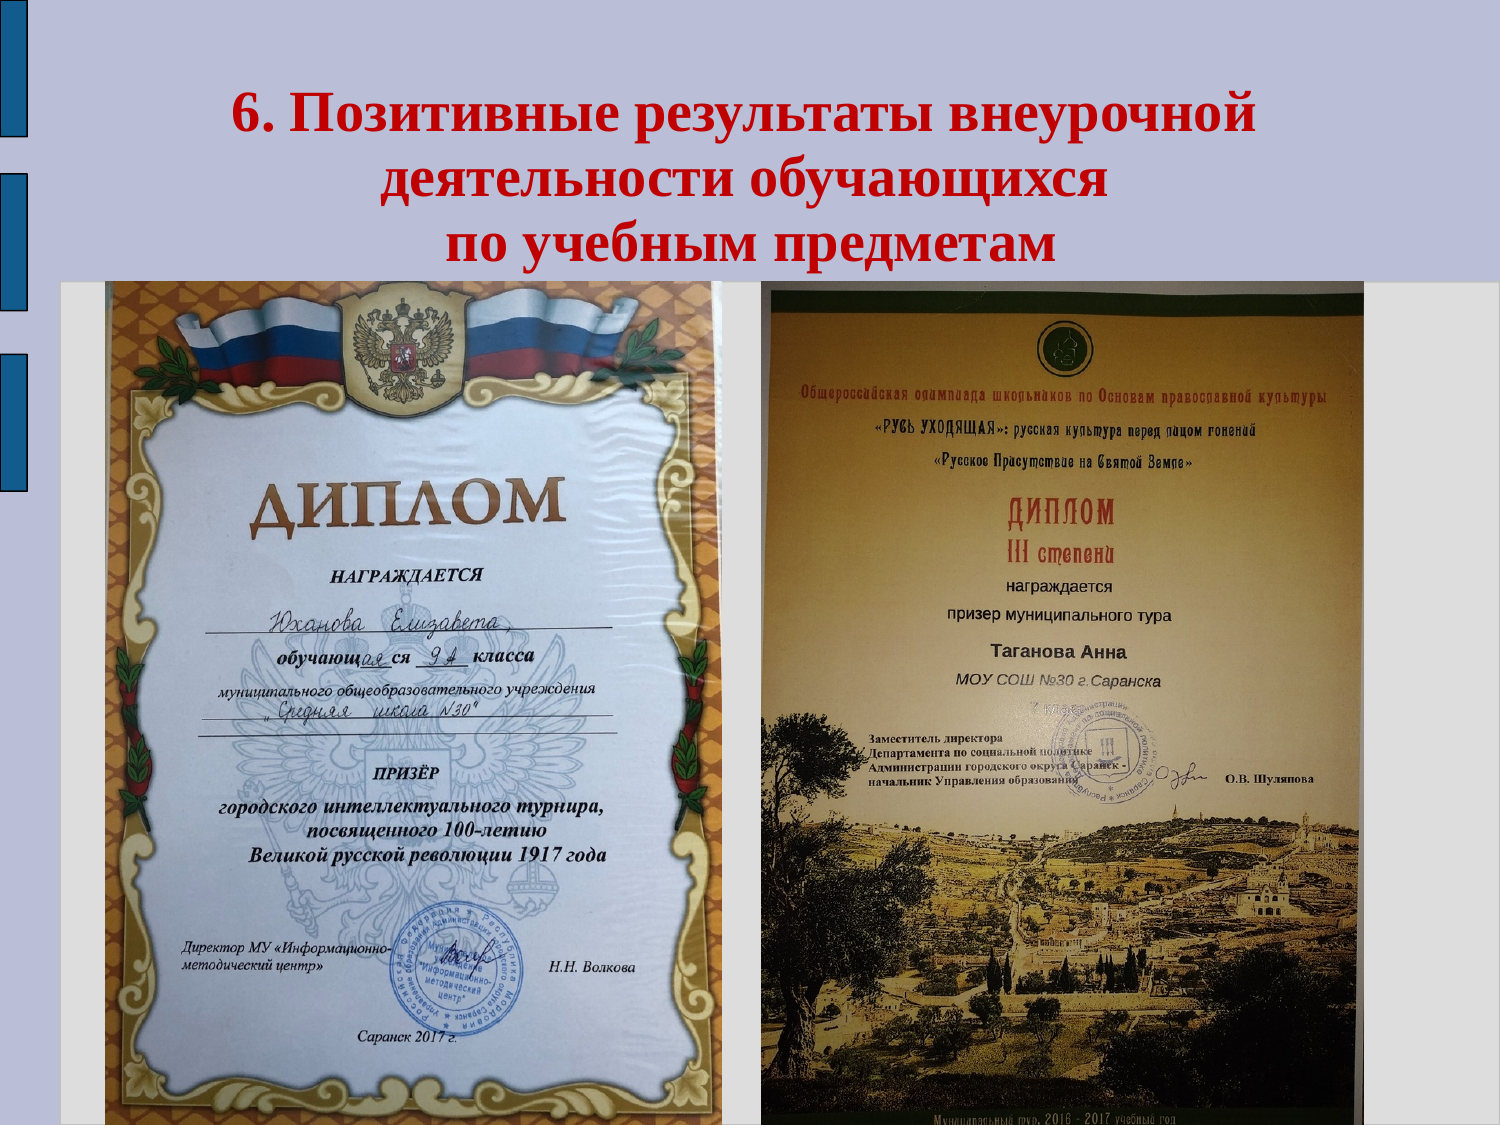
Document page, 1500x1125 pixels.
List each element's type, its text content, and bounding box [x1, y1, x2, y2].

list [761, 280, 1364, 1125]
title 6. Позитивные результаты внеурочной деятельности обучающихся по учебным предметам [105, 23, 1384, 331]
picture [105, 280, 722, 1125]
